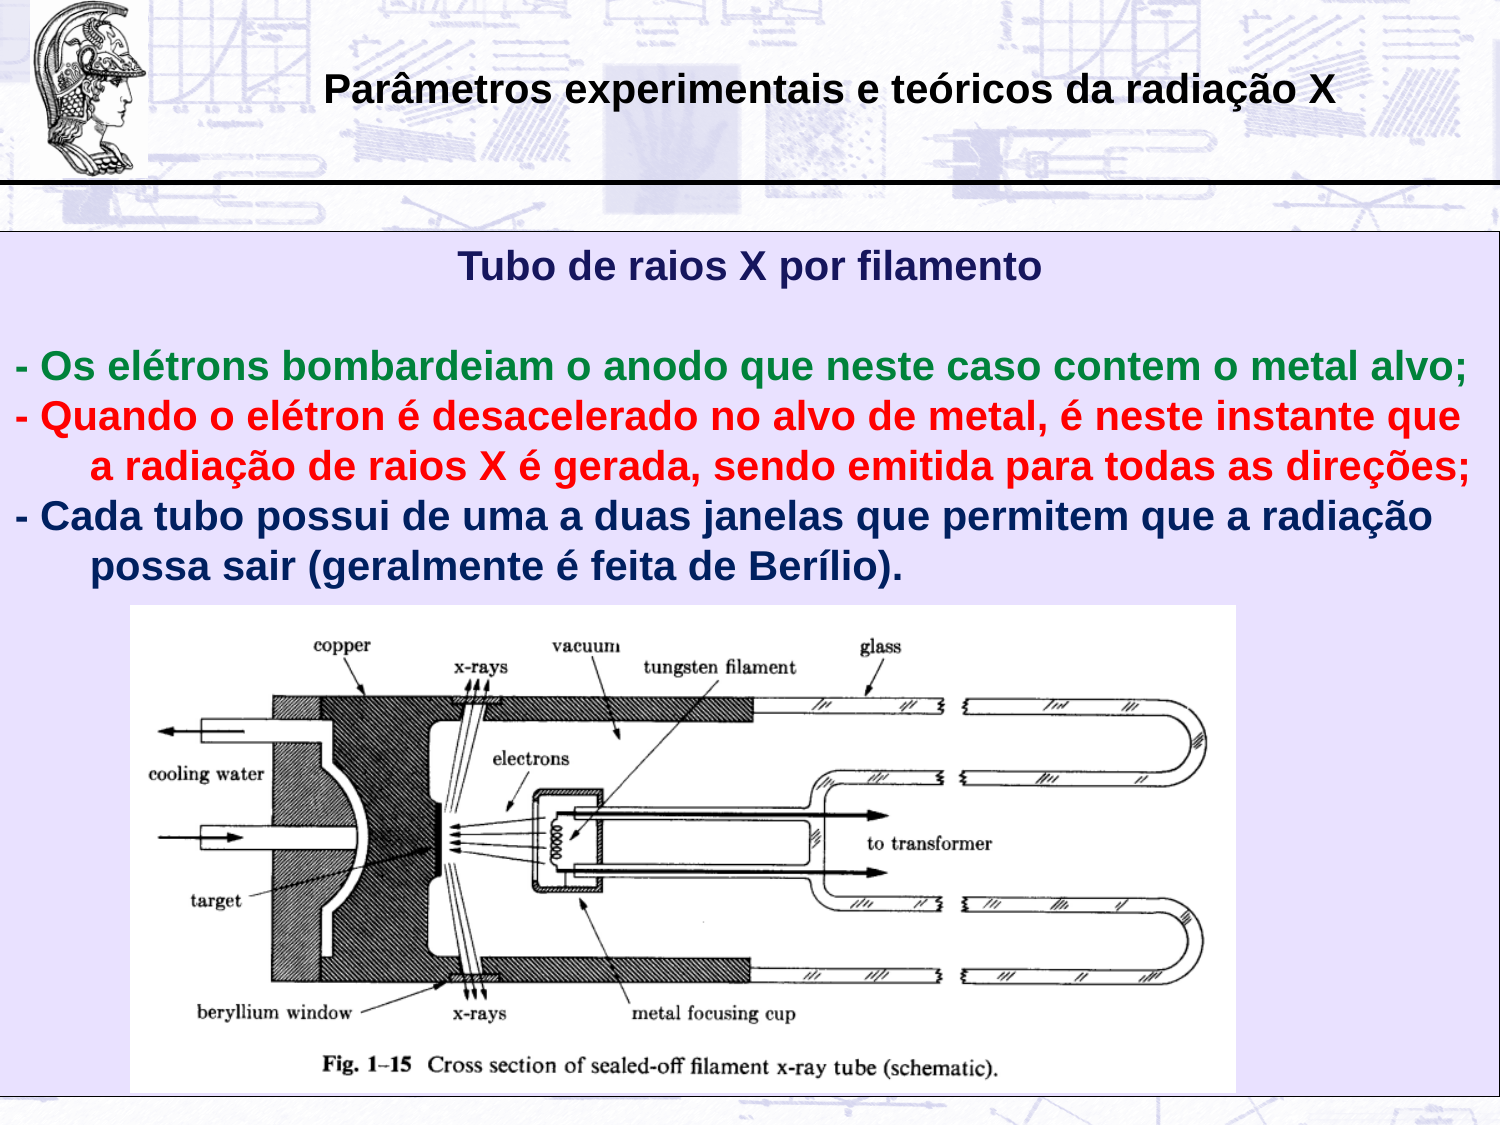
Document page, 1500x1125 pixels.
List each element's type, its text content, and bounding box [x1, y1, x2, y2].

picture [130, 605, 1236, 1093]
picture [30, 0, 149, 179]
text_box Tubo de raios X por filamento - Os elétrons bombardeiam o anodo que neste caso contem o metal alvo; - Quando o elétron é desacelerado no alvo de metal, é neste instante que a radiação de raios X é gerada, sendo emitida para todas as direções; - Cada tubo possui de uma a duas janelas que permitem que a radiação possa sair (geralmente é feita de Berílio). [0, 231, 1500, 1097]
text_box Parâmetros experimentais e teóricos da radiação X [308, 54, 1352, 120]
